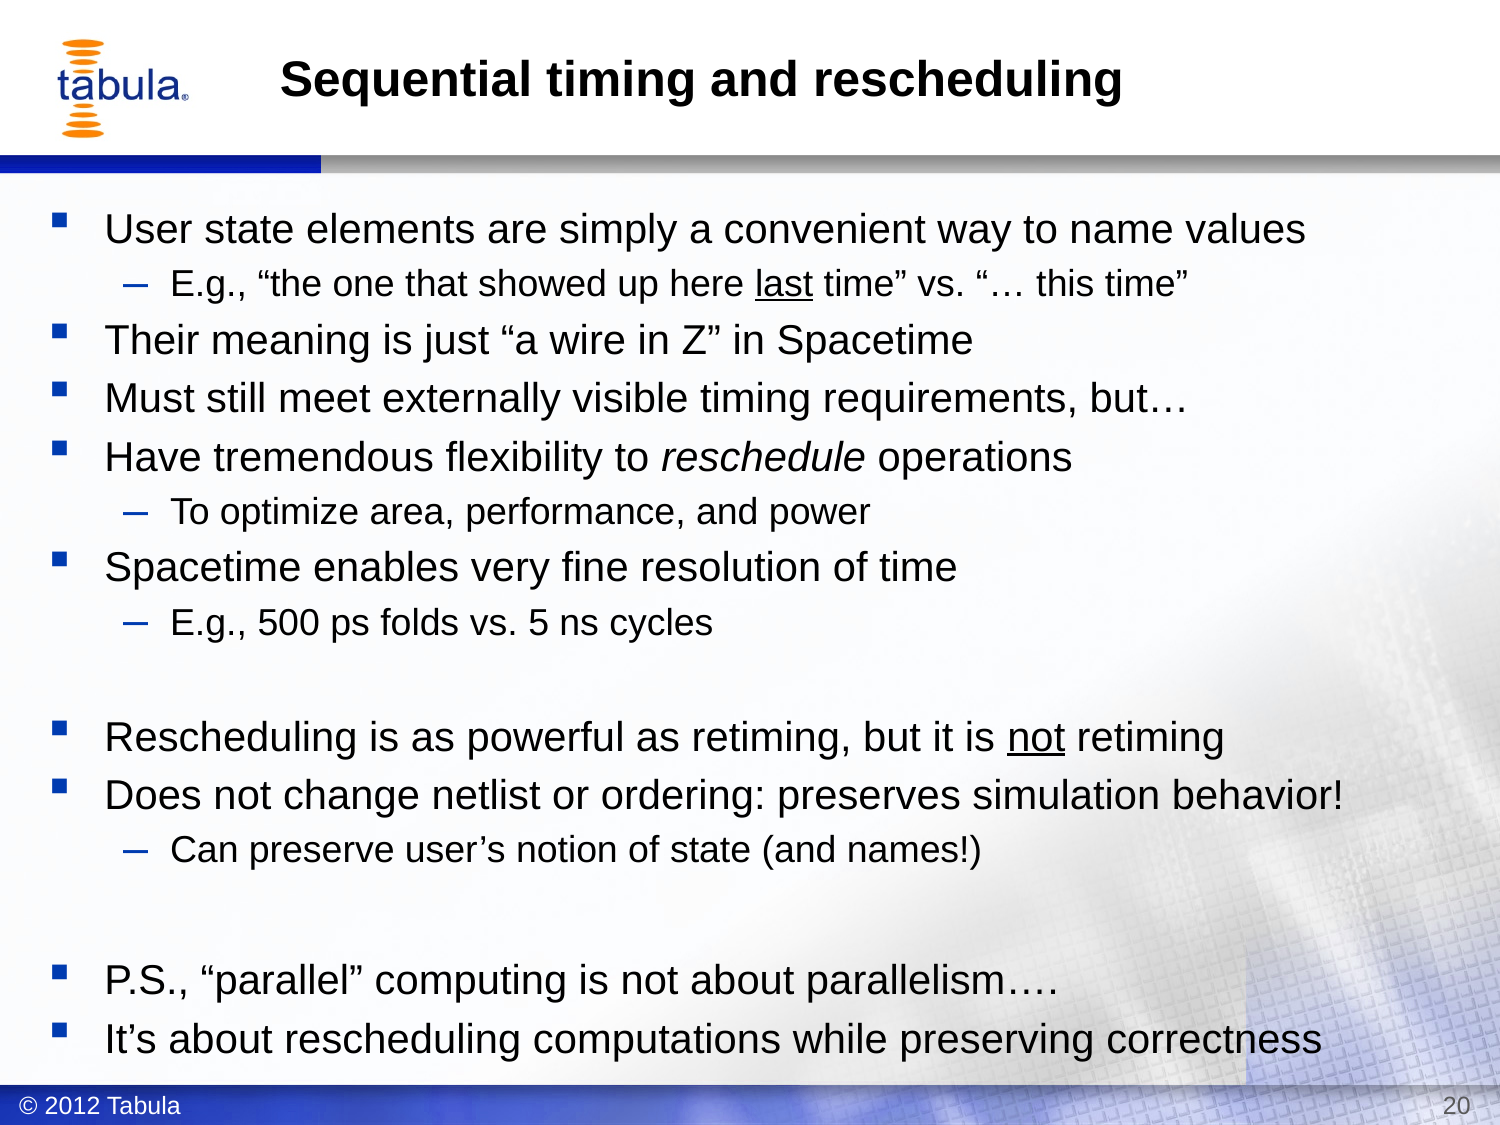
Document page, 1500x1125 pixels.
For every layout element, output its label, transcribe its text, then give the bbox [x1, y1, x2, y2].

picture [0, 0, 1500, 1125]
title Sequential timing and rescheduling [264, 15, 1463, 138]
list User state elements are simply a convenient way to name values E.g., “the one that showed up here last time” vs. “… this time” Their meaning is just “a wire in Z” in Spacetime Must still meet externally visible timing requirements, but… Have tremendous flexibility to reschedule operations To optimize area, performance, and power Spacetime enables very fine resolution of time E.g., 500 ps folds vs. 5 ns cycles Rescheduling is as powerful as retiming, but it is not retiming Does not change netlist or ordering: preserves simulation behavior! Can preserve user’s notion of state (and names!) P.S., “parallel” computing is not about parallelism…. It’s about rescheduling computations while preserving correctness [32, 194, 1483, 1064]
footer © 2012 Tabula [4, 1082, 750, 1125]
slide_number 20 [1135, 1083, 1486, 1125]
